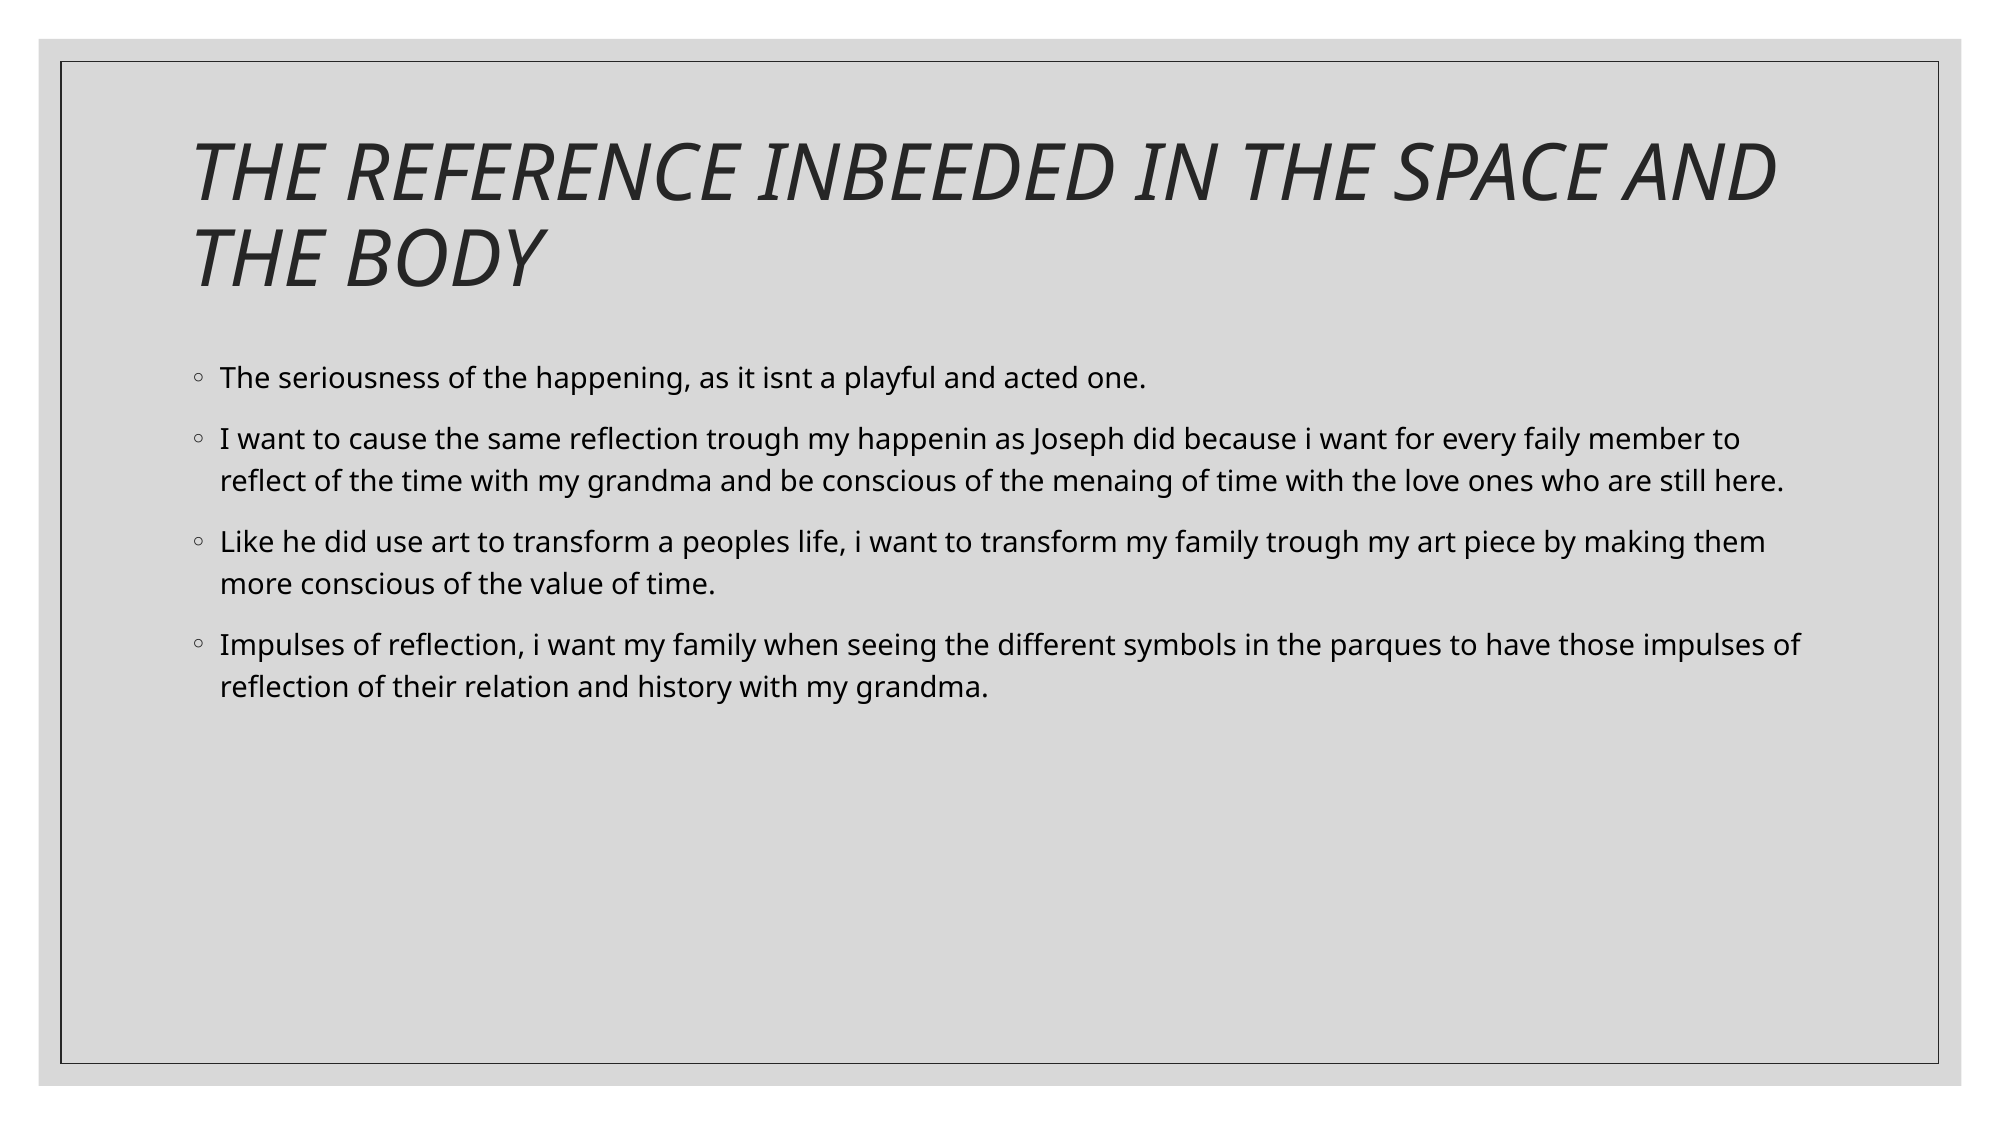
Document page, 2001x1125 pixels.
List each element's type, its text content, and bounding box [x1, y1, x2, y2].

title THE REFERENCE INBEEDED IN THE SPACE AND THE BODY [174, 105, 1825, 331]
list The seriousness of the happening, as it isnt a playful and acted one. I want to cause the same reflection trough my happenin as Joseph did because i want for every faily member to reflect of the time with my grandma and be conscious of the menaing of time with the love ones who are still here. Like he did use art to transform a peoples life, i want to transform my family trough my art piece by making them more conscious of the value of time. Impulses of reflection, i want my family when seeing the different symbols in the parques to have those impulses of reflection of their relation and history with my grandma. [174, 345, 1825, 977]
